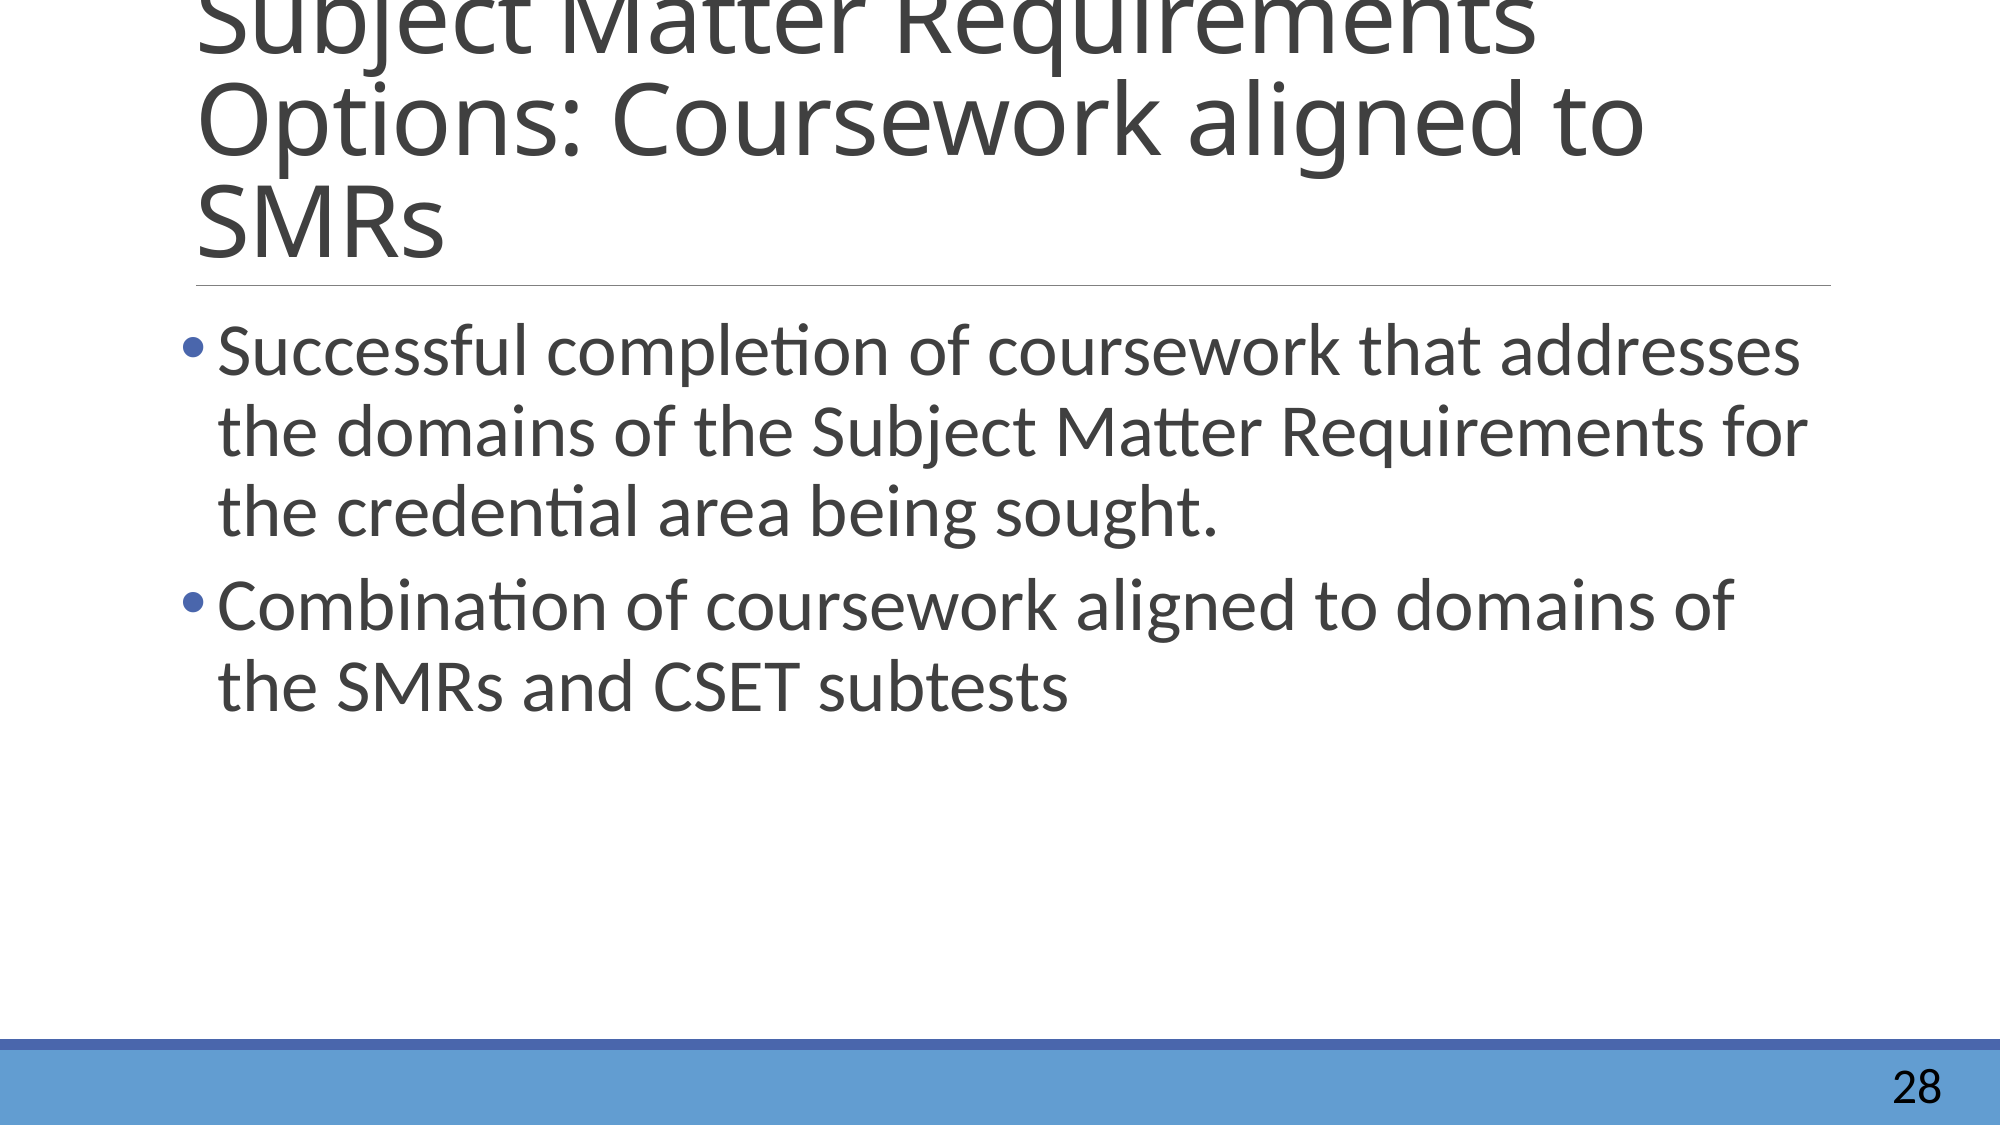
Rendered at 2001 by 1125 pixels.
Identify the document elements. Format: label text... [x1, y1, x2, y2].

title Subject Matter Requirements Options: Coursework aligned to SMRs [180, 47, 1830, 285]
slide_number 28 [1742, 1053, 1958, 1114]
list Successful completion of coursework that addresses the domains of the Subject Matter Requirements for the credential area being sought. Combination of coursework aligned to domains of the SMRs and CSET subtests [180, 302, 1830, 923]
